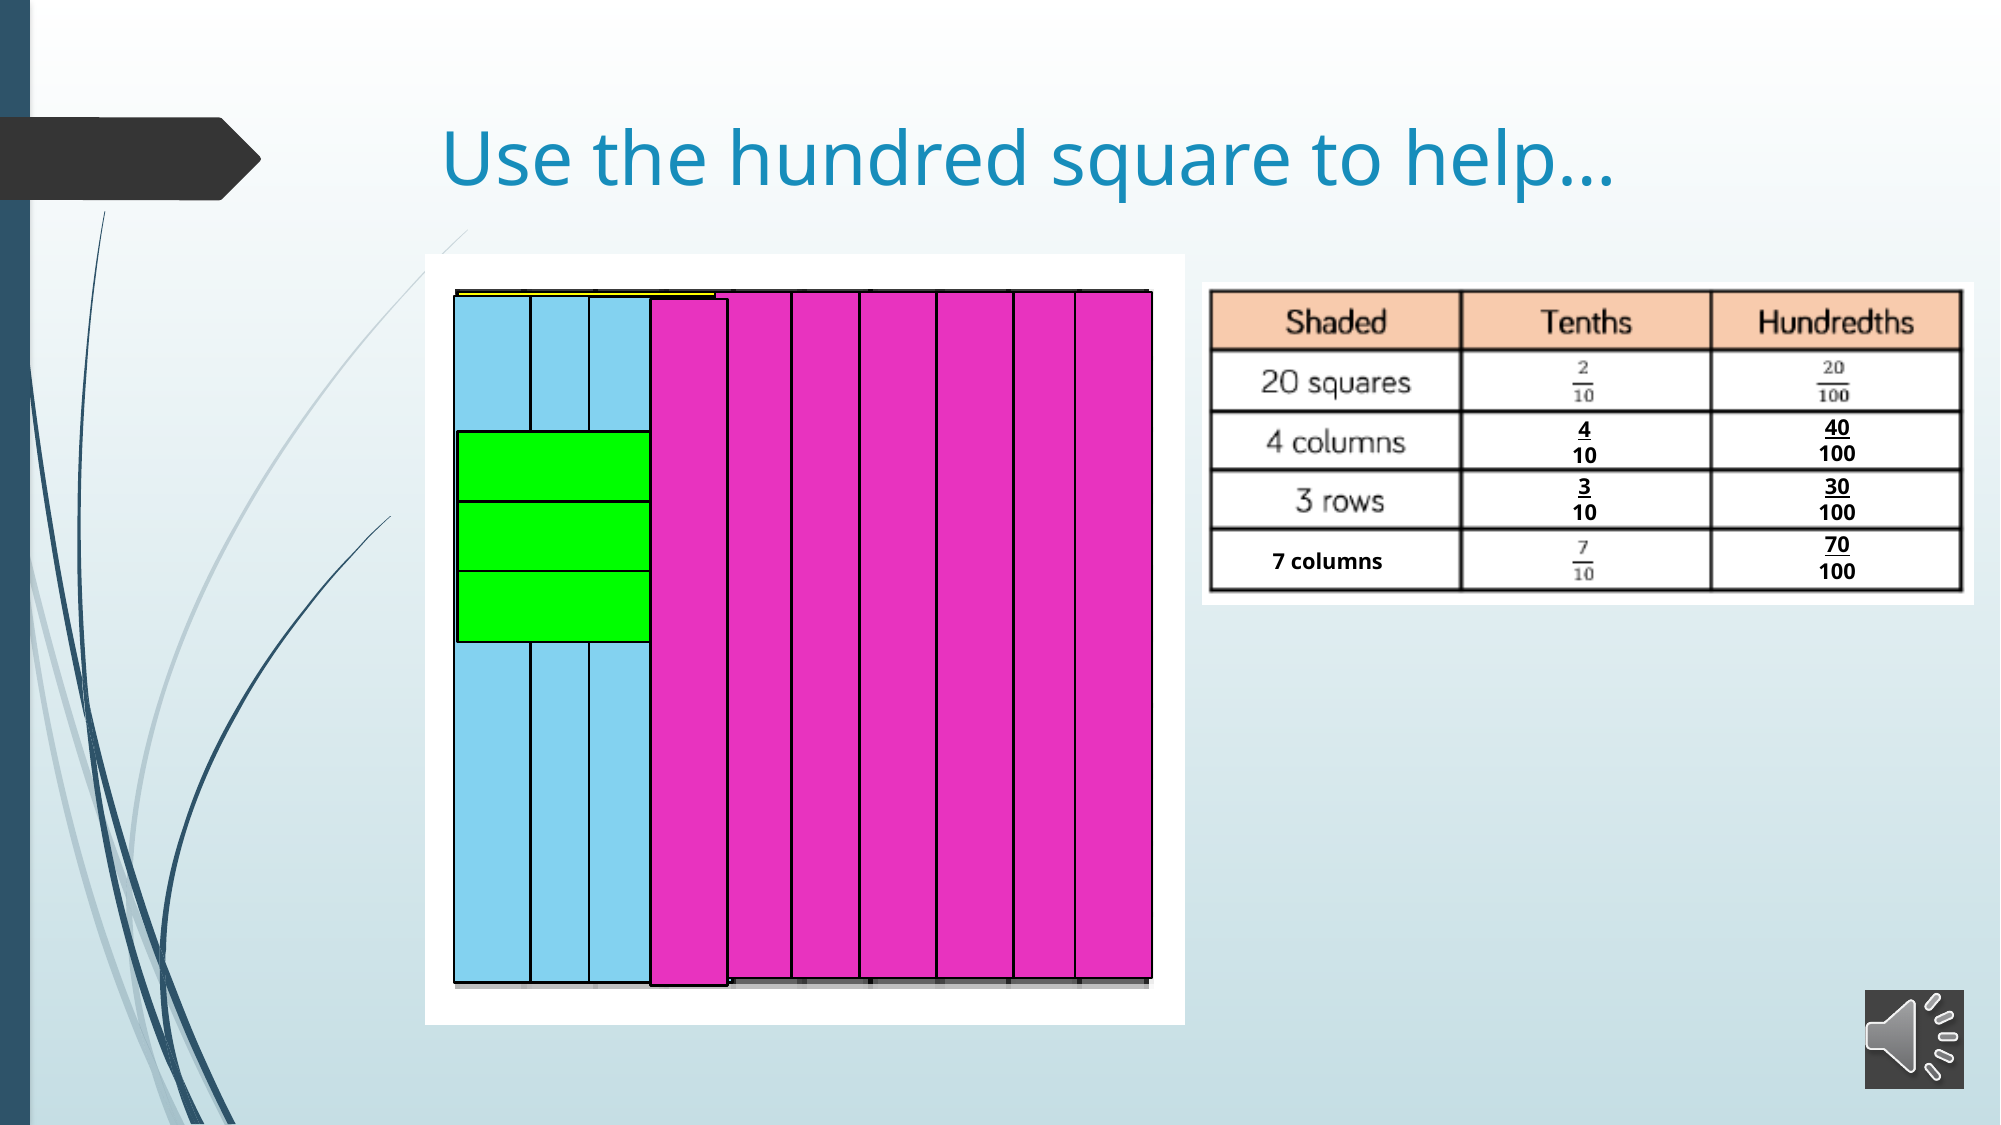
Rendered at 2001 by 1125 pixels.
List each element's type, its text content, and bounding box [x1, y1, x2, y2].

picture [1201, 282, 1974, 605]
picture [1864, 989, 1965, 1090]
picture [425, 254, 1186, 1025]
title Use the hundred square to help… [425, 102, 1888, 313]
